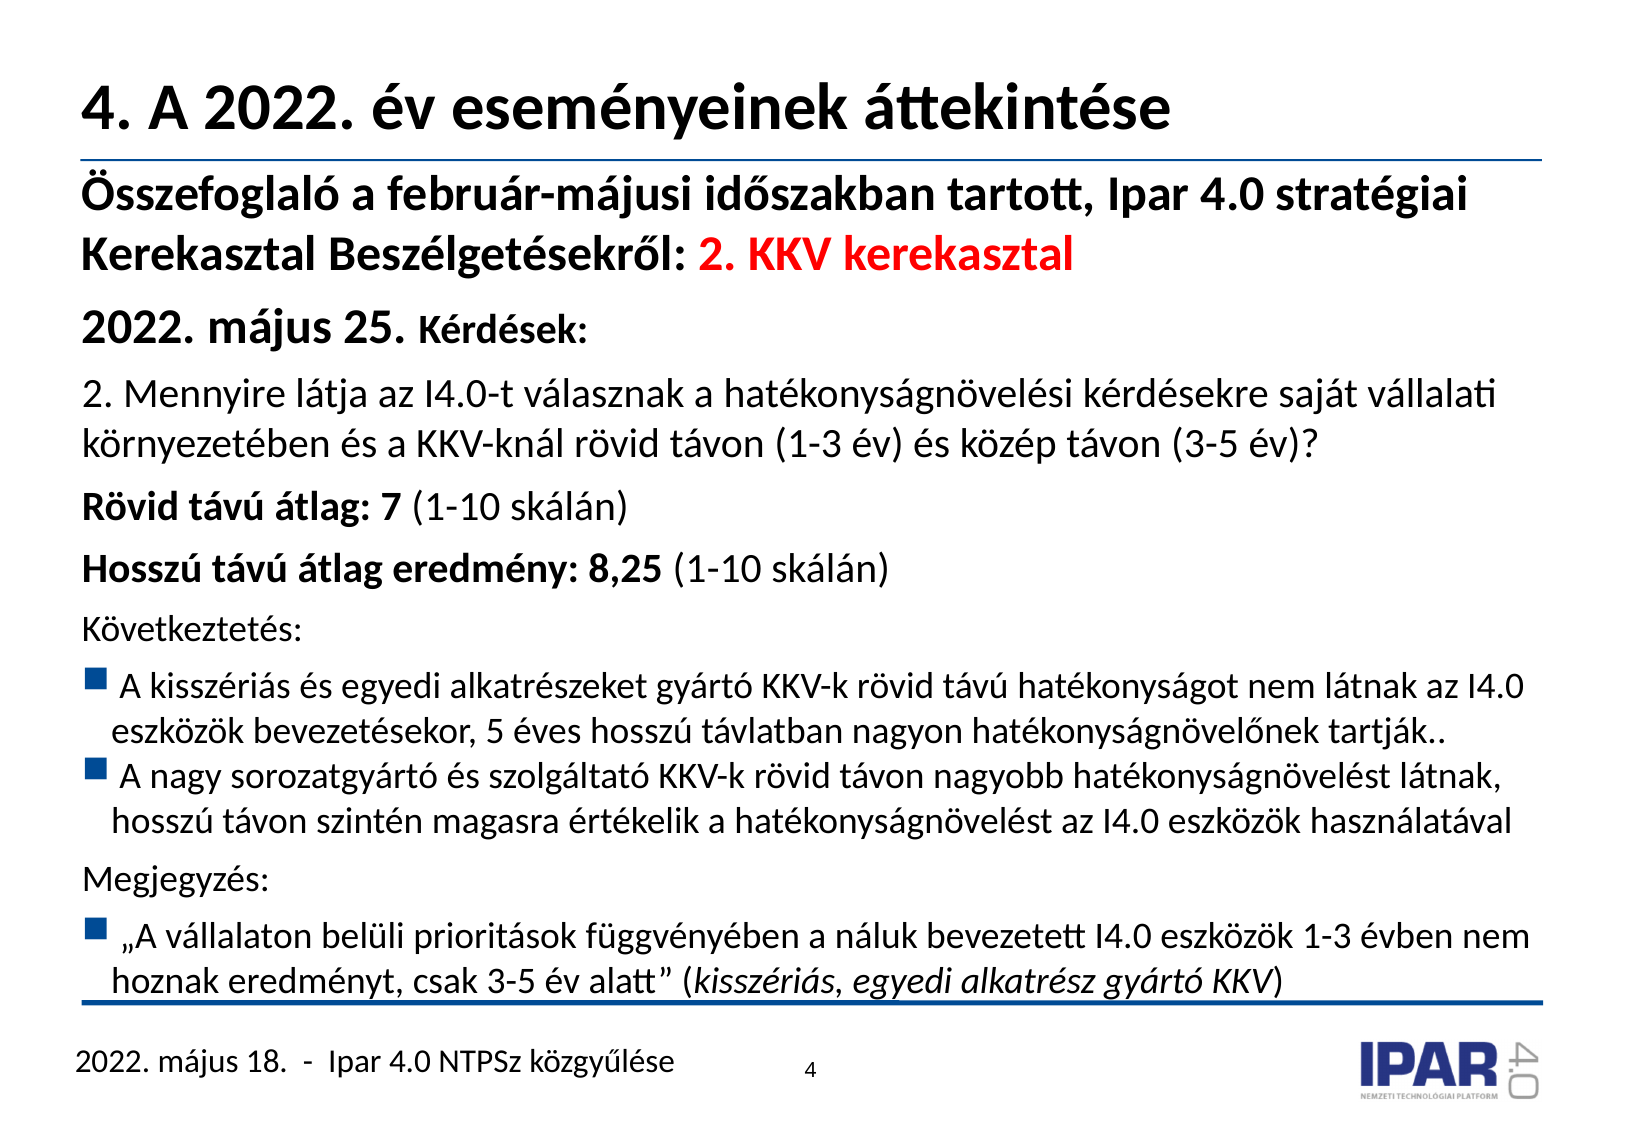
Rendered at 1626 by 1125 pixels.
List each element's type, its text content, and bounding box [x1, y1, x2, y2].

picture [1358, 1039, 1542, 1102]
title 4. A 2022. év eseményeinek áttekintése [81, 62, 1544, 160]
list Összefoglaló a február-májusi időszakban tartott, Ipar 4.0 stratégiai Kerekasztal Beszélgetésekről: 2. KKV kerekasztal 2022. május 25. Kérdések: 2. Mennyire látja az I4.0-t válasznak a hatékonyságnövelési kérdésekre saját vállalati környezetében és a KKV-knál rövid távon (1-3 év) és közép távon (3-5 év)? Rövid távú átlag: 7 (1-10 skálán) Hosszú távú átlag eredmény: 8,25 (1-10 skálán) Következtetés: A kisszériás és egyedi alkatrészeket gyártó KKV-k rövid távú hatékonyságot nem látnak az I4.0 eszközök bevezetésekor, 5 éves hosszú távlatban nagyon hatékonyságnövelőnek tartják.. A nagy sorozatgyártó és szolgáltató KKV-k rövid távon nagyobb hatékonyságnövelést látnak, hosszú távon szintén magasra értékelik a hatékonyságnövelést az I4.0 eszközök használatával Megjegyzés: „A vállalaton belüli prioritások függvényében a náluk bevezetett I4.0 eszközök 1-3 évben nem hoznak eredményt, csak 3-5 év alatt” (kisszériás, egyedi alkatrész gyártó KKV) [81, 160, 1592, 982]
